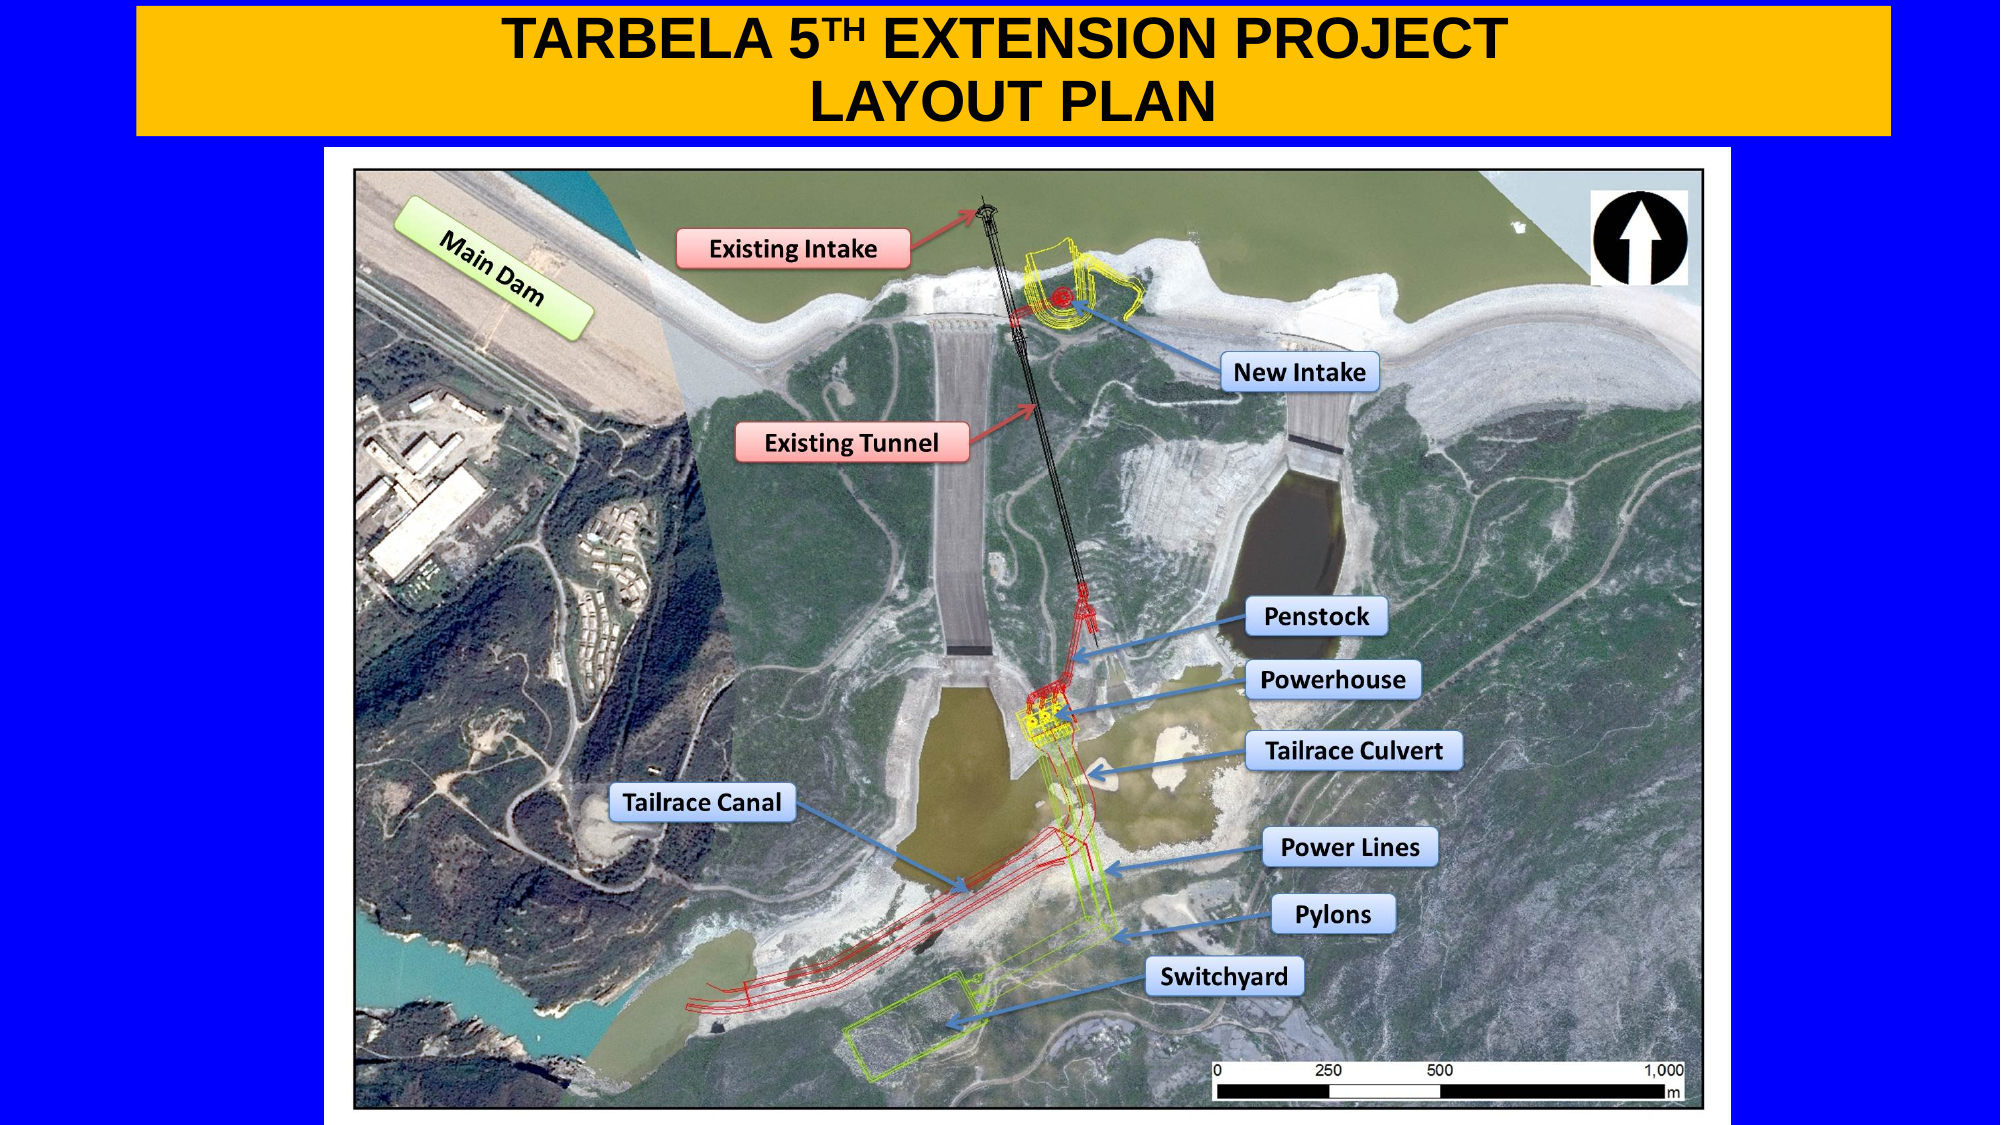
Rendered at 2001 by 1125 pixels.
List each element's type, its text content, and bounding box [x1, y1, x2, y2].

text_box TARBELA 5TH EXTENSION PROJECT LAYOUT PLAN [136, 5, 1891, 137]
picture [324, 147, 1731, 1125]
